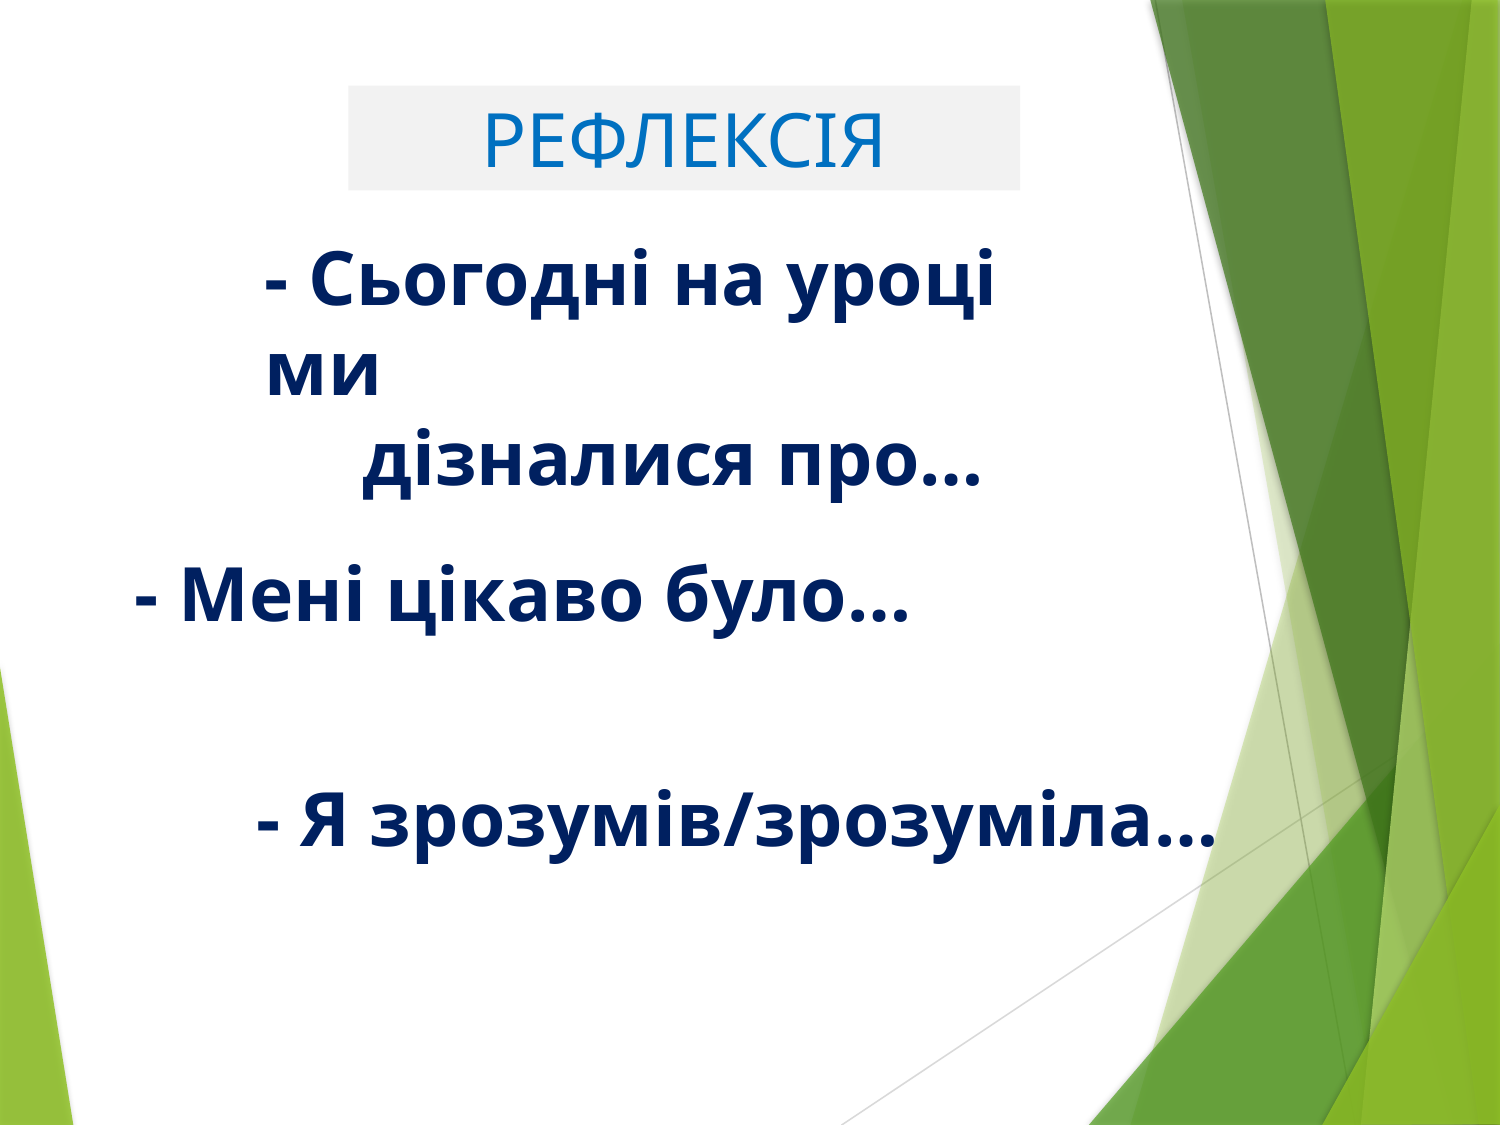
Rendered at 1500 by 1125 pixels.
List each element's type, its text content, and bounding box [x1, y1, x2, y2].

text_box РЕФЛЕКСІЯ [348, 85, 1021, 191]
text_box - Мені цікаво було… [120, 538, 975, 644]
text_box - Я зрозумів/зрозуміла… [242, 763, 1376, 869]
text_box - Сьогодні на уроці ми дізналися про… [250, 222, 1105, 508]
